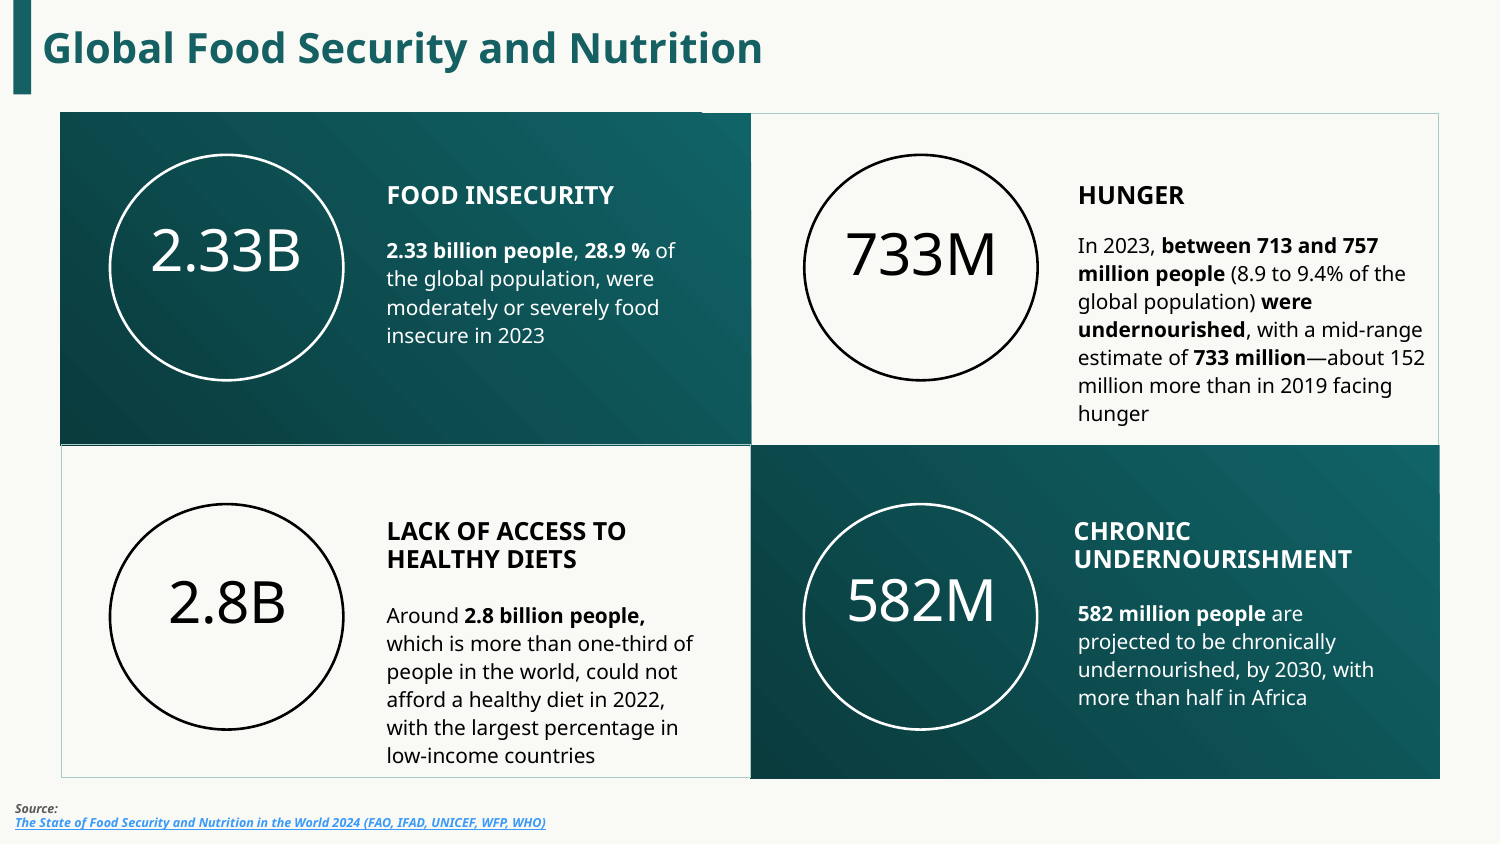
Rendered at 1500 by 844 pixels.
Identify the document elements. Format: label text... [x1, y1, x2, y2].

text_box In 2023, between 713 and 757 million people (8.9 to 9.4% of the global population) were undernourished, with a mid-range estimate of 733 million—about 152 million more than in 2019 facing hunger [1077, 229, 1426, 381]
text_box [110, 280, 343, 381]
text_box Source: The State of Food Security and Nutrition in the World 2024 (FAO, IFAD, UNICEF, WFP, WHO) [0, 794, 582, 844]
text_box 2.33 billion people, 28.9 % of the global population, were moderately or severely food insecure in 2023 [386, 234, 700, 335]
text_box [750, 445, 1440, 779]
text_box 582M [805, 598, 1039, 630]
text_box Global Food Security and Nutrition [41, 27, 1493, 73]
text_box 2.33B [109, 248, 344, 280]
text_box [60, 112, 752, 446]
text_box [752, 112, 1439, 445]
text_box [13, 0, 32, 95]
text_box [111, 154, 342, 248]
text_box [61, 443, 751, 778]
text_box [805, 283, 1037, 381]
text_box [805, 154, 1037, 251]
text_box [803, 600, 1037, 730]
text_box 733M [805, 251, 1039, 283]
text_box HUNGER [1077, 164, 1366, 210]
text_box CHRONIC UNDERNOURISHMENT [1073, 528, 1361, 574]
text_box 582 million people are projected to be chronically undernourished, by 2030, with more than half in Africa [1077, 596, 1378, 704]
text_box FOOD INSECURITY [386, 164, 674, 210]
text_box [805, 504, 1036, 598]
